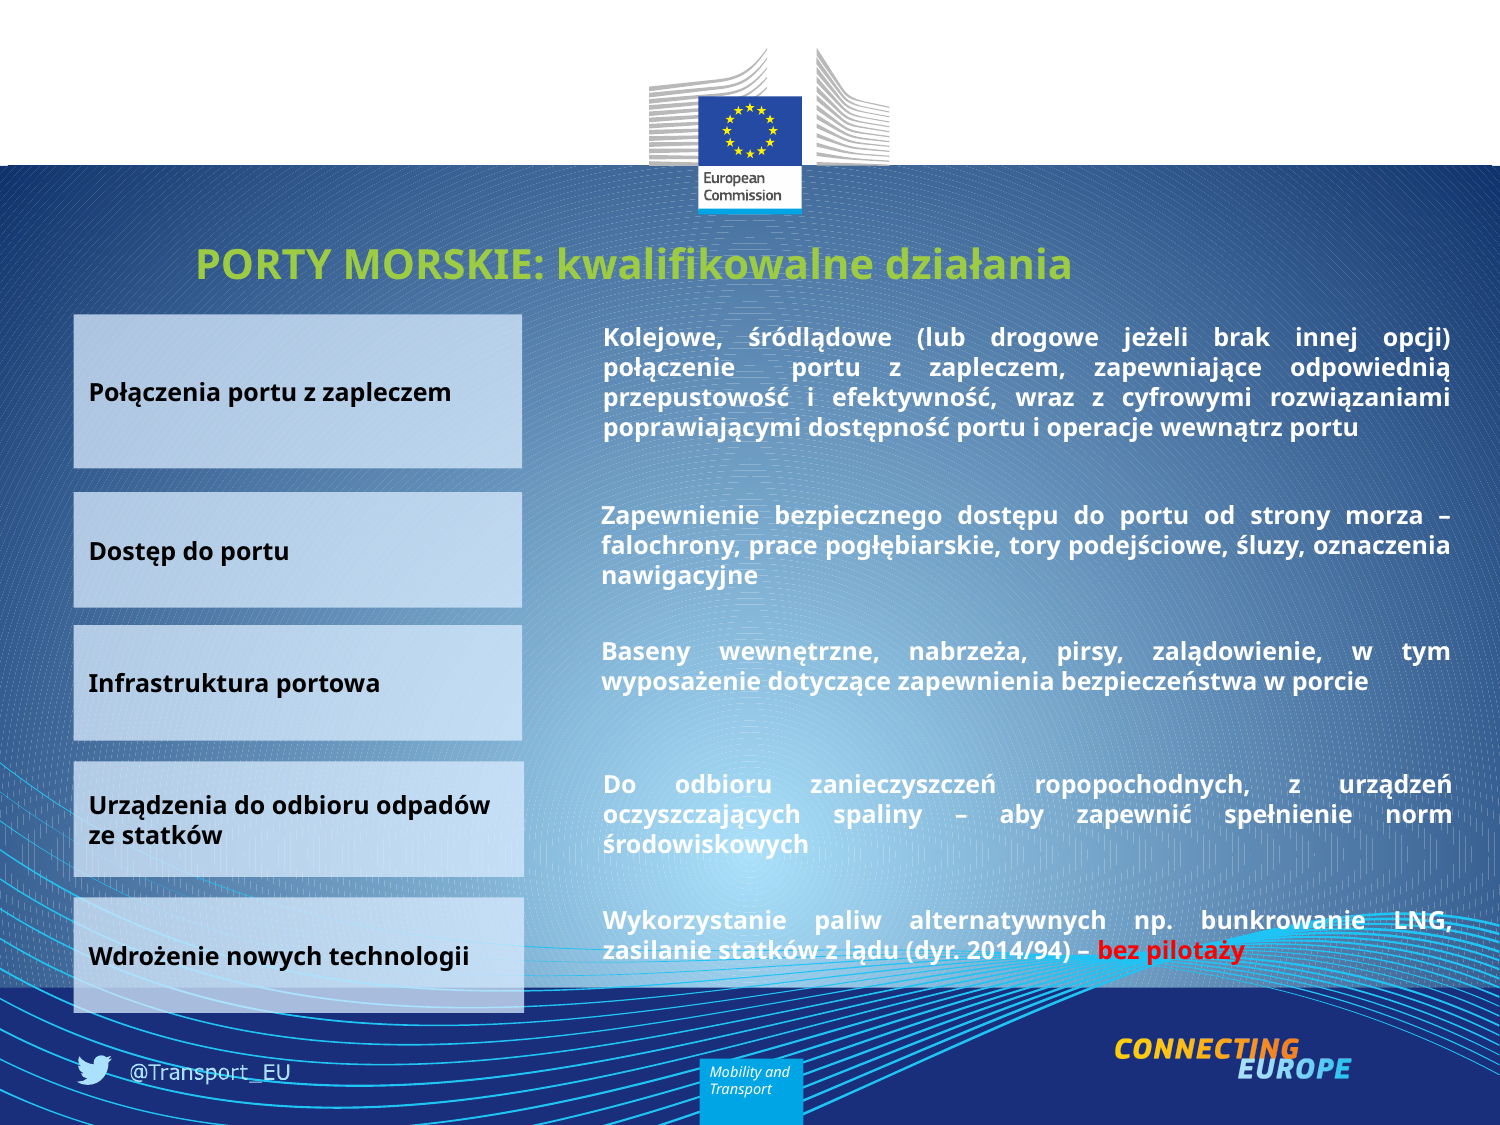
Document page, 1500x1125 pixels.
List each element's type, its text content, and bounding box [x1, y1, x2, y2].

text_box Wykorzystanie paliw alternatywnych np. bunkrowanie LNG, zasilanie statków z lądu (dyr. 2014/94) – bez pilotaży [588, 897, 1470, 972]
text_box Zapewnienie bezpiecznego dostępu do portu od strony morza – falochrony, prace pogłębiarskie, tory podejściowe, śluzy, oznaczenia nawigacyjne [586, 492, 1468, 597]
picture [1112, 1036, 1355, 1081]
text_box Wdrożenie nowych technologii [73, 897, 525, 1013]
text_box Do odbioru zanieczyszczeń ropopochodnych, z urządzeń oczyszczających spaliny – aby zapewnić spełnienie norm środowiskowych [588, 761, 1470, 866]
text_box Urządzenia do odbioru odpadów ze statków [73, 761, 525, 877]
text_box Dostęp do portu [73, 492, 523, 608]
text_box Baseny wewnętrzne, nabrzeża, pirsy, zalądowienie, w tym wyposażenie dotyczące zapewnienia bezpieczeństwa w porcie [586, 628, 1468, 703]
text_box Kolejowe, śródlądowe (lub drogowe jeżeli brak innej opcji) połączenie portu z zapleczem, zapewniające odpowiednią przepustowość i efektywność, wraz z cyfrowymi rozwiązaniami poprawiającymi dostępność portu i operacje wewnątrz portu [588, 314, 1468, 449]
text_box Infrastruktura portowa [73, 625, 523, 741]
title PORTY MORSKIE: kwalifikowalne działania [194, 230, 1377, 302]
text_box Połączenia portu z zapleczem [73, 314, 523, 469]
